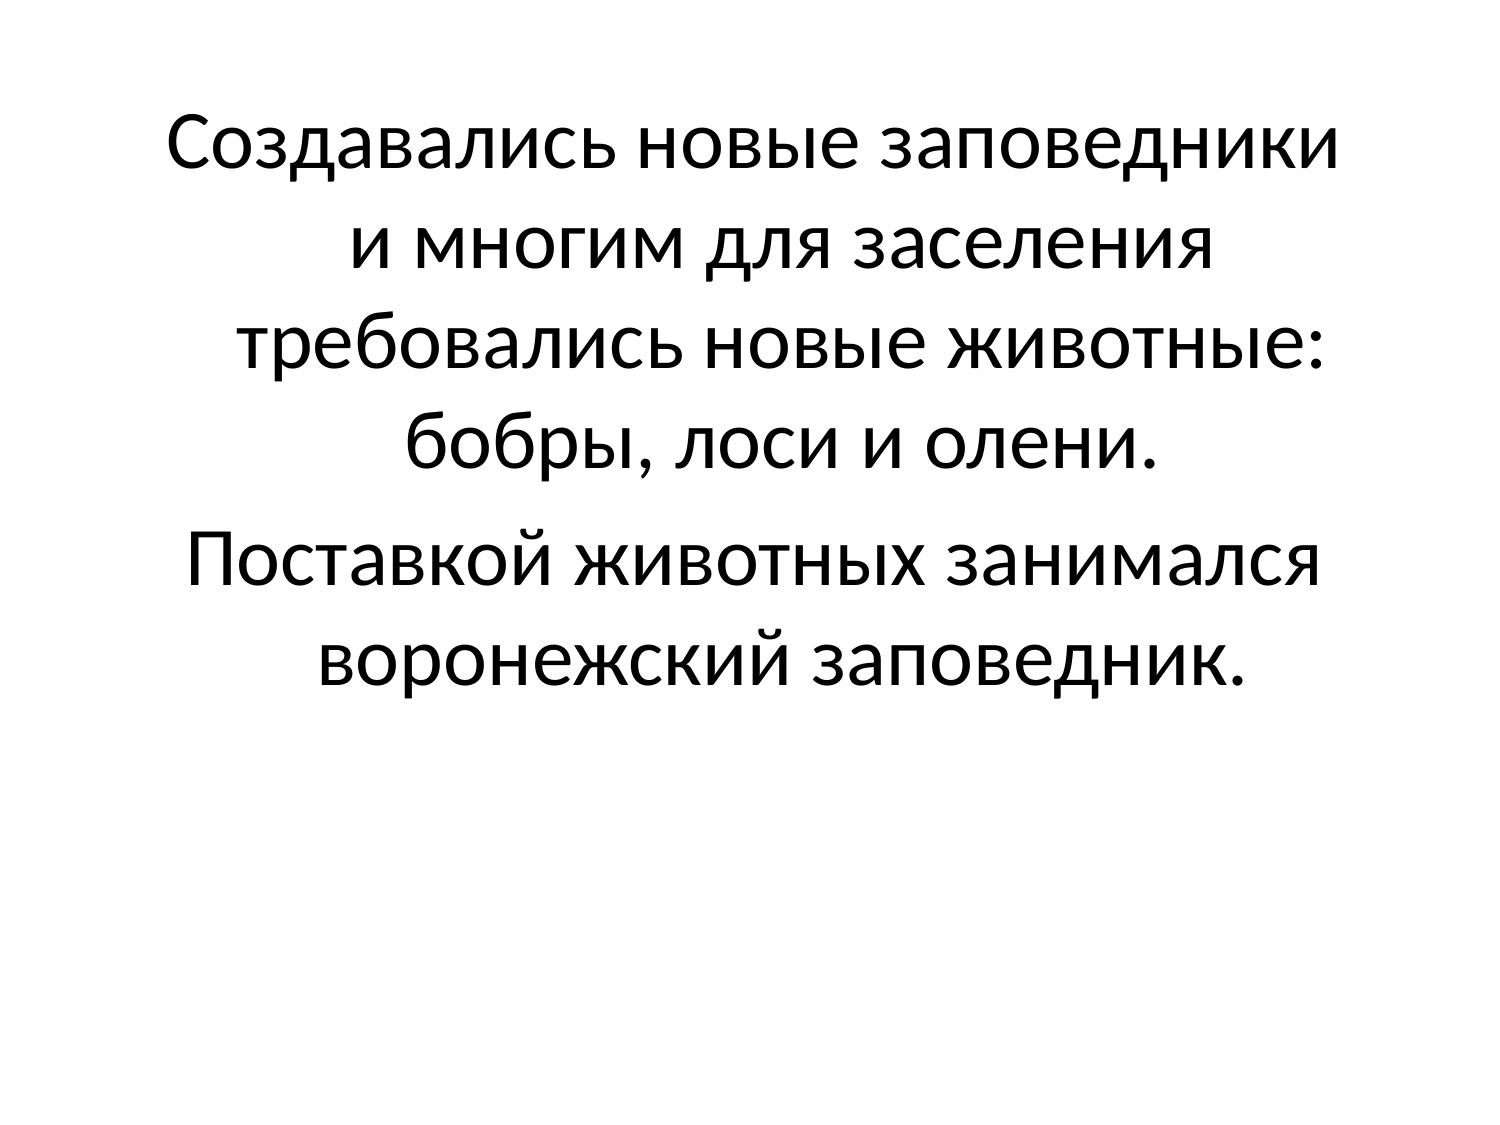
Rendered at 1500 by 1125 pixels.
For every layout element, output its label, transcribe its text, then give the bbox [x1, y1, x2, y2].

list Создавались новые заповедники и многим для заселения требовались новые животные: бобры, лоси и олени. Поставкой животных занимался воронежский заповедник. [135, 78, 1374, 821]
